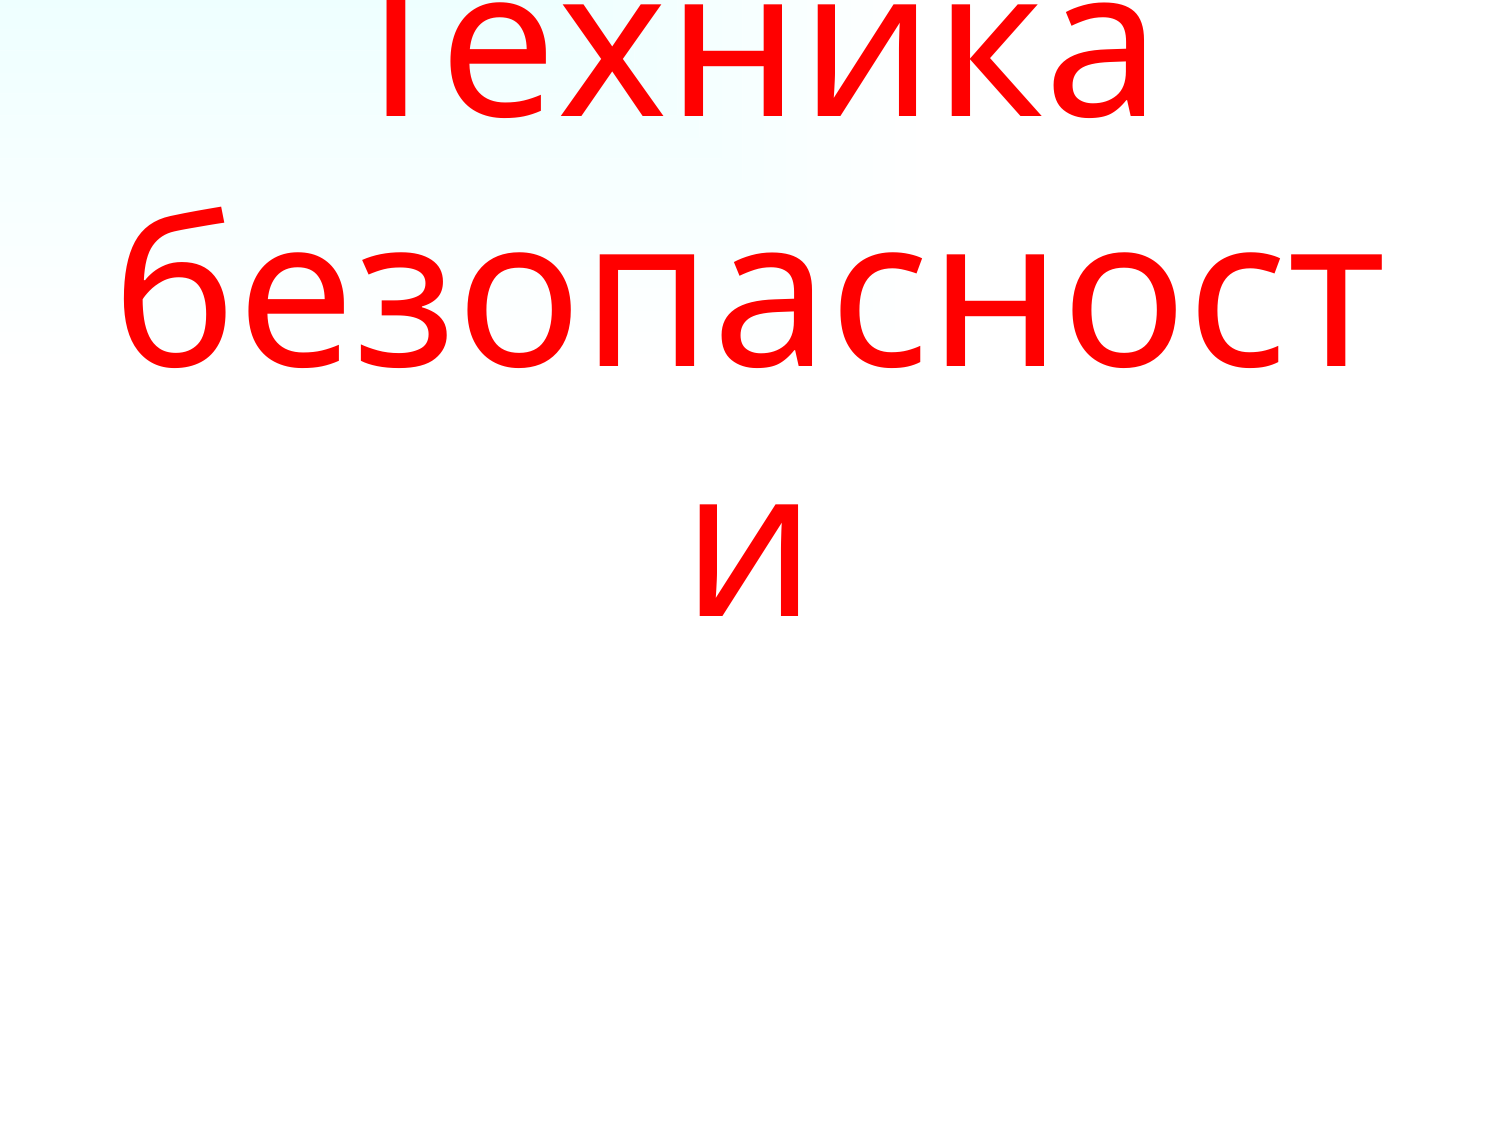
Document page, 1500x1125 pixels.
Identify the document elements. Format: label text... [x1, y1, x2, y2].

title Техника безопасности [74, 62, 1426, 504]
